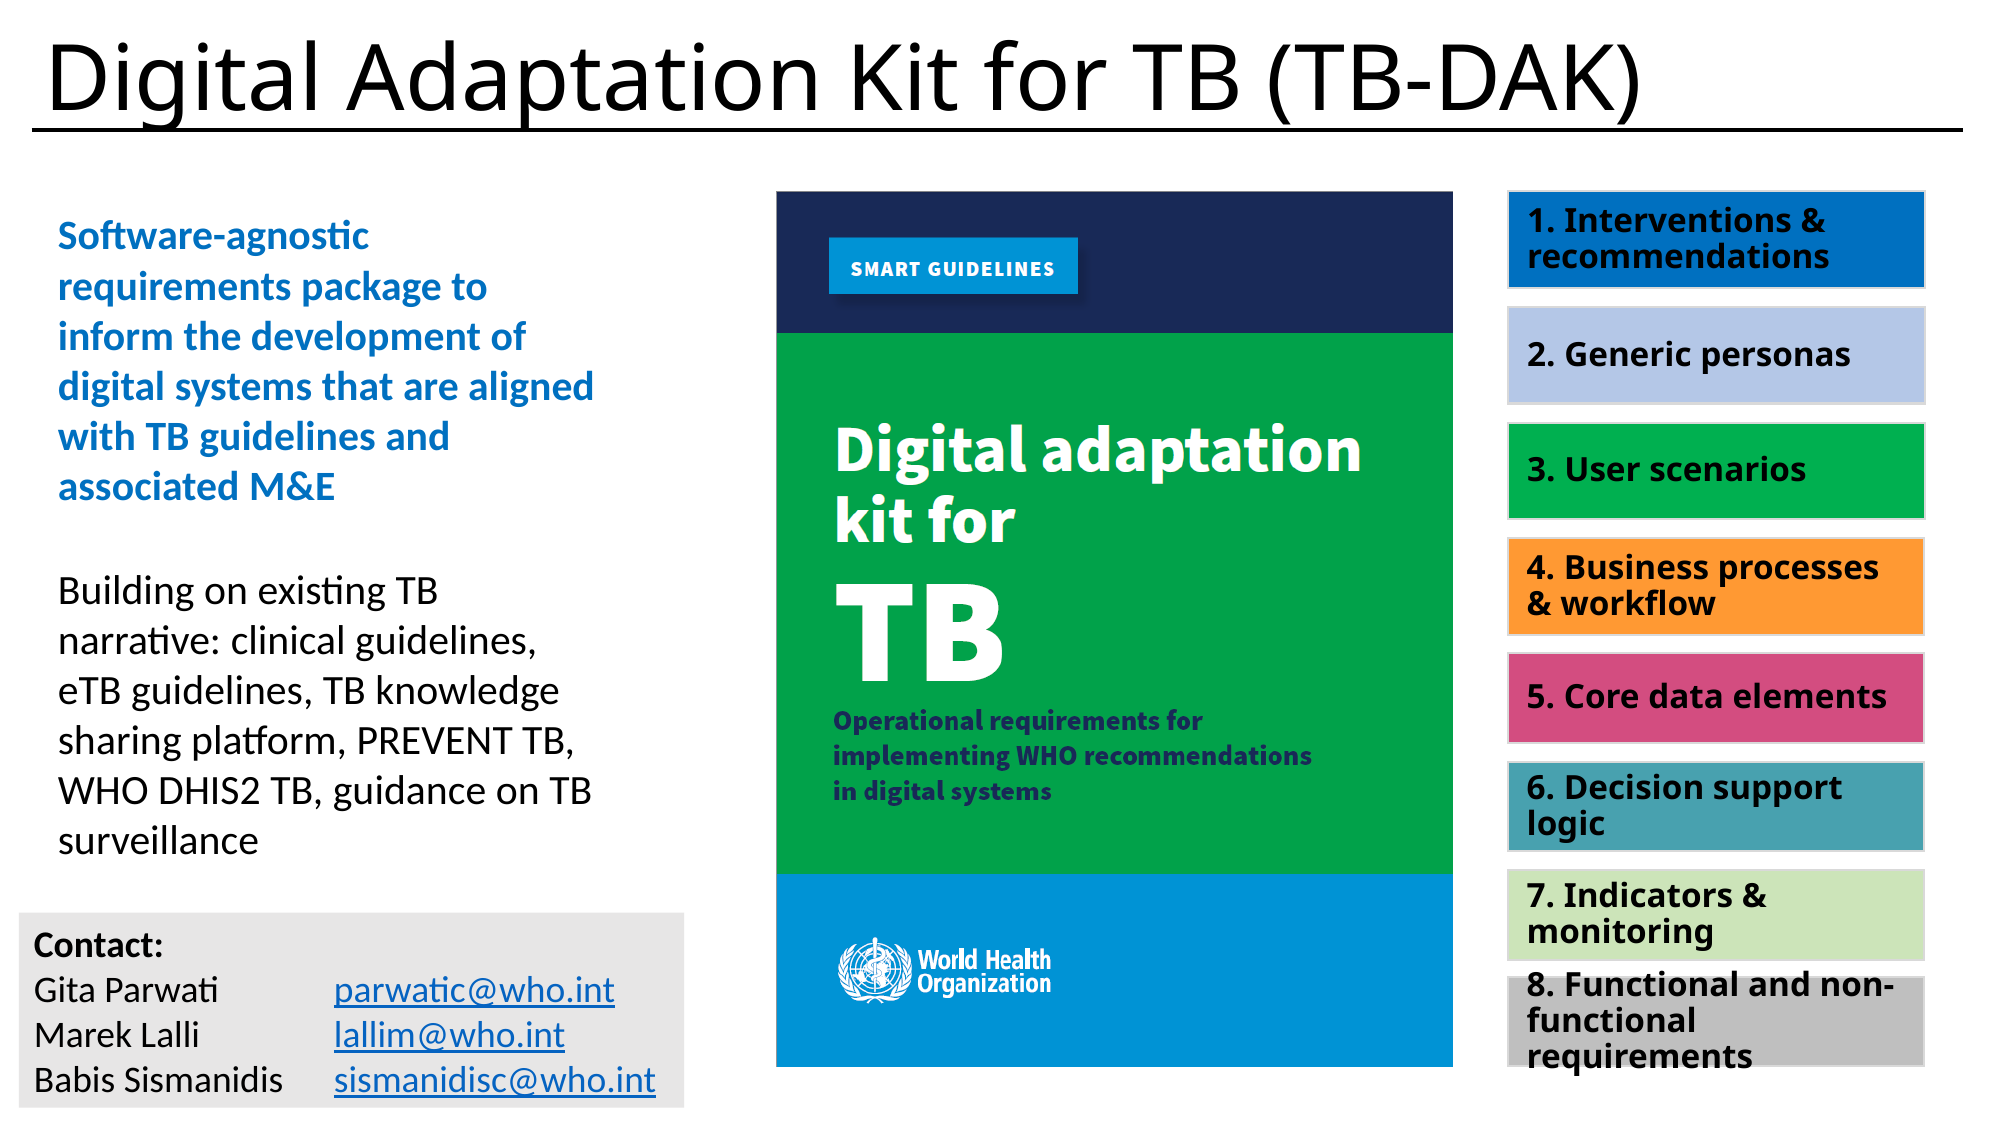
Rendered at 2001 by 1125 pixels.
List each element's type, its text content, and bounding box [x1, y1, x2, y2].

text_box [1508, 869, 1925, 960]
text_box Digital Adaptation Kit for TB (TB-DAK) [29, 22, 1980, 139]
text_box Building on existing TB narrative: clinical guidelines, eTB guidelines, TB knowledge sharing platform, PREVENT TB, WHO DHIS2 TB, guidance on TB surveillance [43, 555, 625, 871]
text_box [1508, 422, 1925, 520]
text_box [1508, 306, 1925, 404]
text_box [1508, 761, 1925, 852]
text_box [1507, 538, 1925, 635]
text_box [776, 191, 1453, 1067]
text_box Contact: Gita Parwati parwatic@who.int Marek Lalli lallim@who.int Babis Sismanidis sismanidisc@who.int [18, 912, 685, 1108]
text_box Software-agnostic requirements package to inform the development of digital systems that are aligned with TB guidelines and associated M&E [43, 201, 625, 516]
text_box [1508, 653, 1925, 744]
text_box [1508, 976, 1925, 1067]
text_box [1508, 191, 1925, 288]
